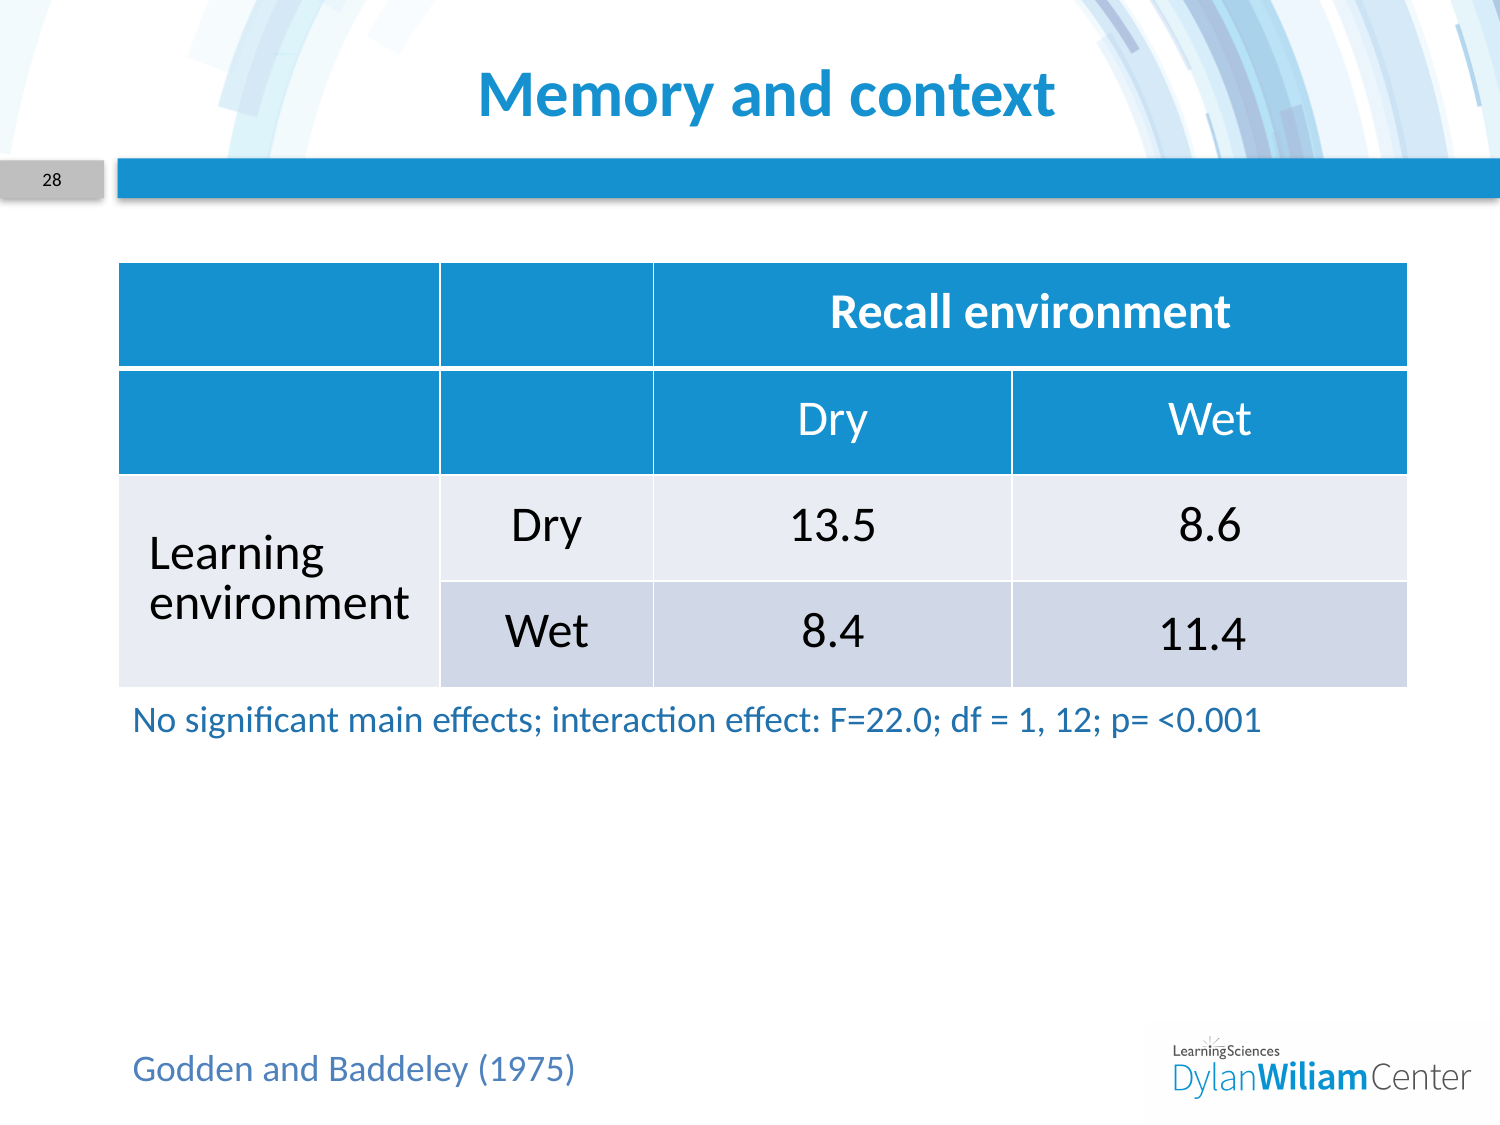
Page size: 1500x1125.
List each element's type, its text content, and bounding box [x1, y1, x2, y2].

table_cell Learning environment [119, 476, 439, 687]
table_cell Dry [441, 476, 653, 580]
text_box 11.4 [1143, 593, 1261, 668]
table_cell 8.4 [654, 582, 1011, 687]
table_cell [441, 371, 653, 474]
picture [0, 0, 1500, 159]
table_header Recall environment [654, 263, 1407, 366]
table_cell Dry [654, 371, 1011, 474]
table_cell [119, 371, 439, 474]
table_cell 8.6 [1013, 476, 1407, 580]
table_header [441, 263, 653, 366]
table_cell Wet [441, 582, 653, 687]
table_cell Wet [1013, 371, 1407, 474]
table_cell 13.5 [654, 476, 1011, 580]
title Memory and context [117, 38, 1418, 141]
table_cell [1013, 582, 1407, 687]
table_header [119, 263, 439, 366]
text_box No significant main effects; interaction effect: F=22.0; df = 1, 12; p= <0.001 [117, 687, 1456, 748]
text_box Godden and Baddeley (1975) [117, 1036, 912, 1097]
slide_number 28 [0, 160, 105, 199]
picture [1145, 1021, 1500, 1125]
